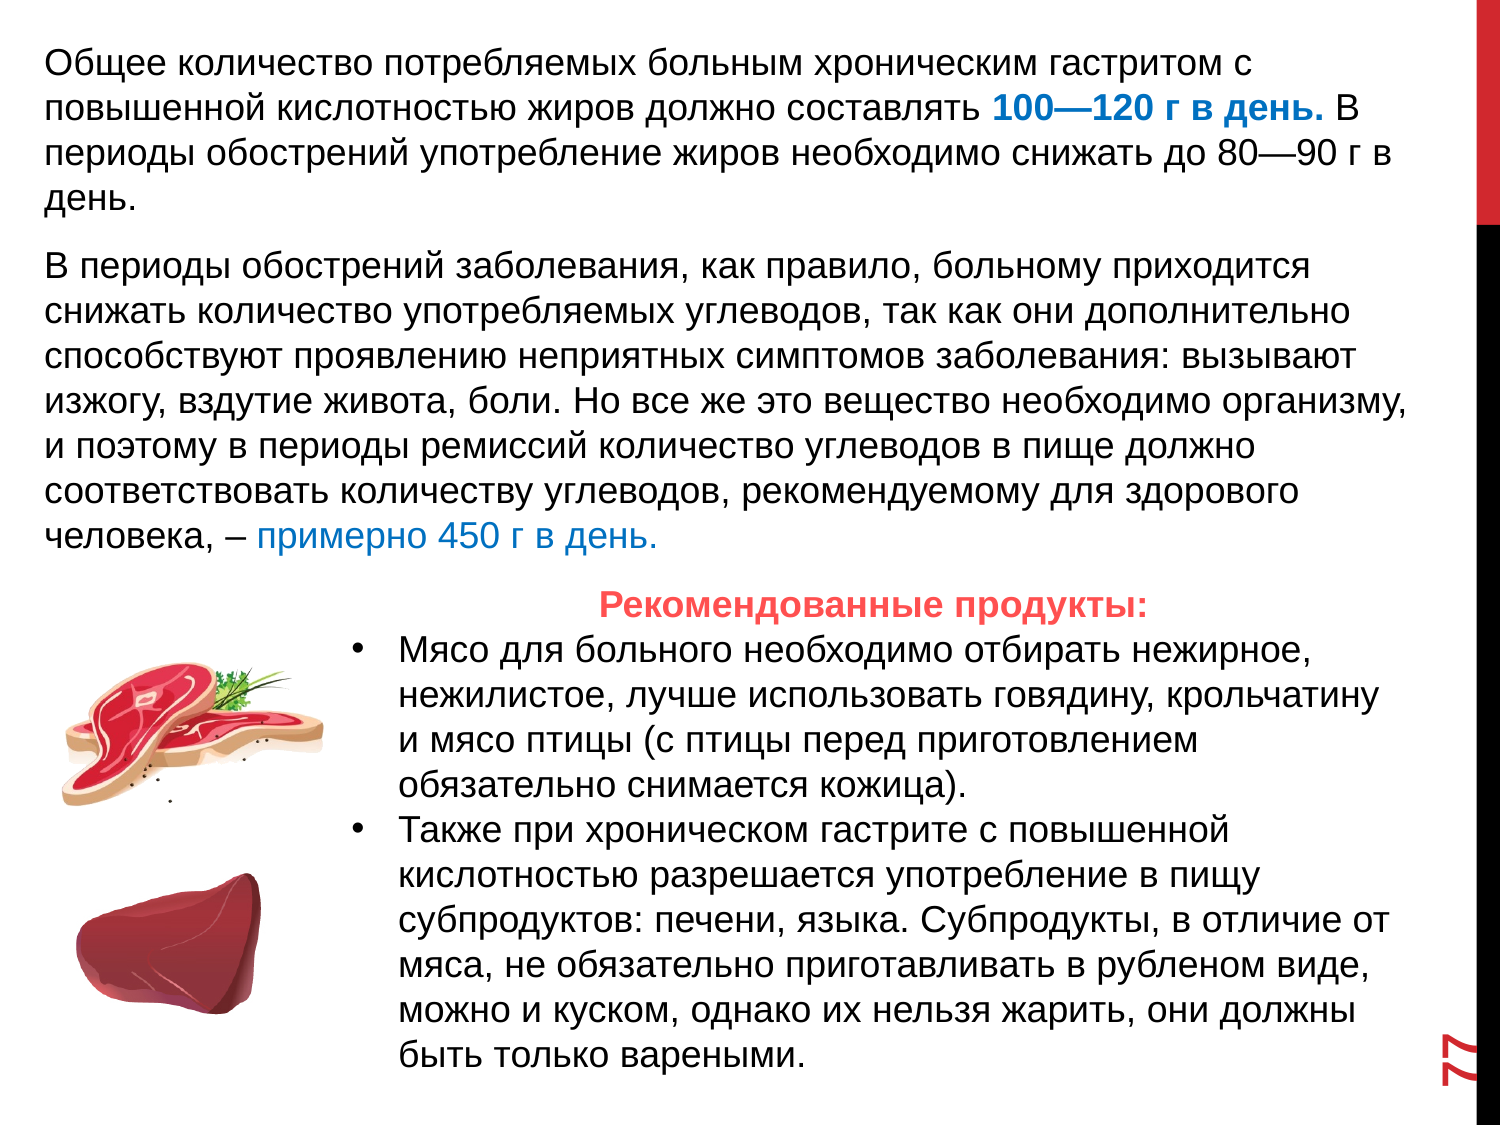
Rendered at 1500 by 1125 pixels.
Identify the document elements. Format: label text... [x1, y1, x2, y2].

slide_number 77 [1427, 887, 1488, 1104]
picture [7, 633, 340, 1089]
text_box Общее количество потребляемых больным хроническим гастритом с повышенной кислотностью жиров должно составлять 100—120 г в день. В периоды обострений употребление жиров необходимо снижать до 80—90 г в день. [29, 30, 1436, 226]
text_box Рекомендованные продукты: Мясо для больного необходимо отбирать нежирное, нежилистое, лучше использовать говядину, крольчатину и мясо птицы (с птицы перед приготовлением обязательно снимается кожица). Также при хроническом гастрите с повышенной кислотностью разрешается употребление в пищу субпродуктов: печени, языка. Субпродукты, в отличие от мяса, не обязательно приготавливать в рубленом виде, можно и куском, однако их нельзя жарить, они должны быть только вареными. [336, 572, 1412, 1083]
text_box В периоды обострений заболевания, как правило, больному приходится снижать количество употребляемых углеводов, так как они дополнительно способствуют проявлению неприятных симптомов заболевания: вызывают изжогу, вздутие живота, боли. Но все же это вещество необходимо организму, и поэтому в периоды ремиссий количество углеводов в пище должно соответствовать количеству углеводов, рекомендуемому для здорового человека, – примерно 450 г в день. [29, 233, 1436, 564]
